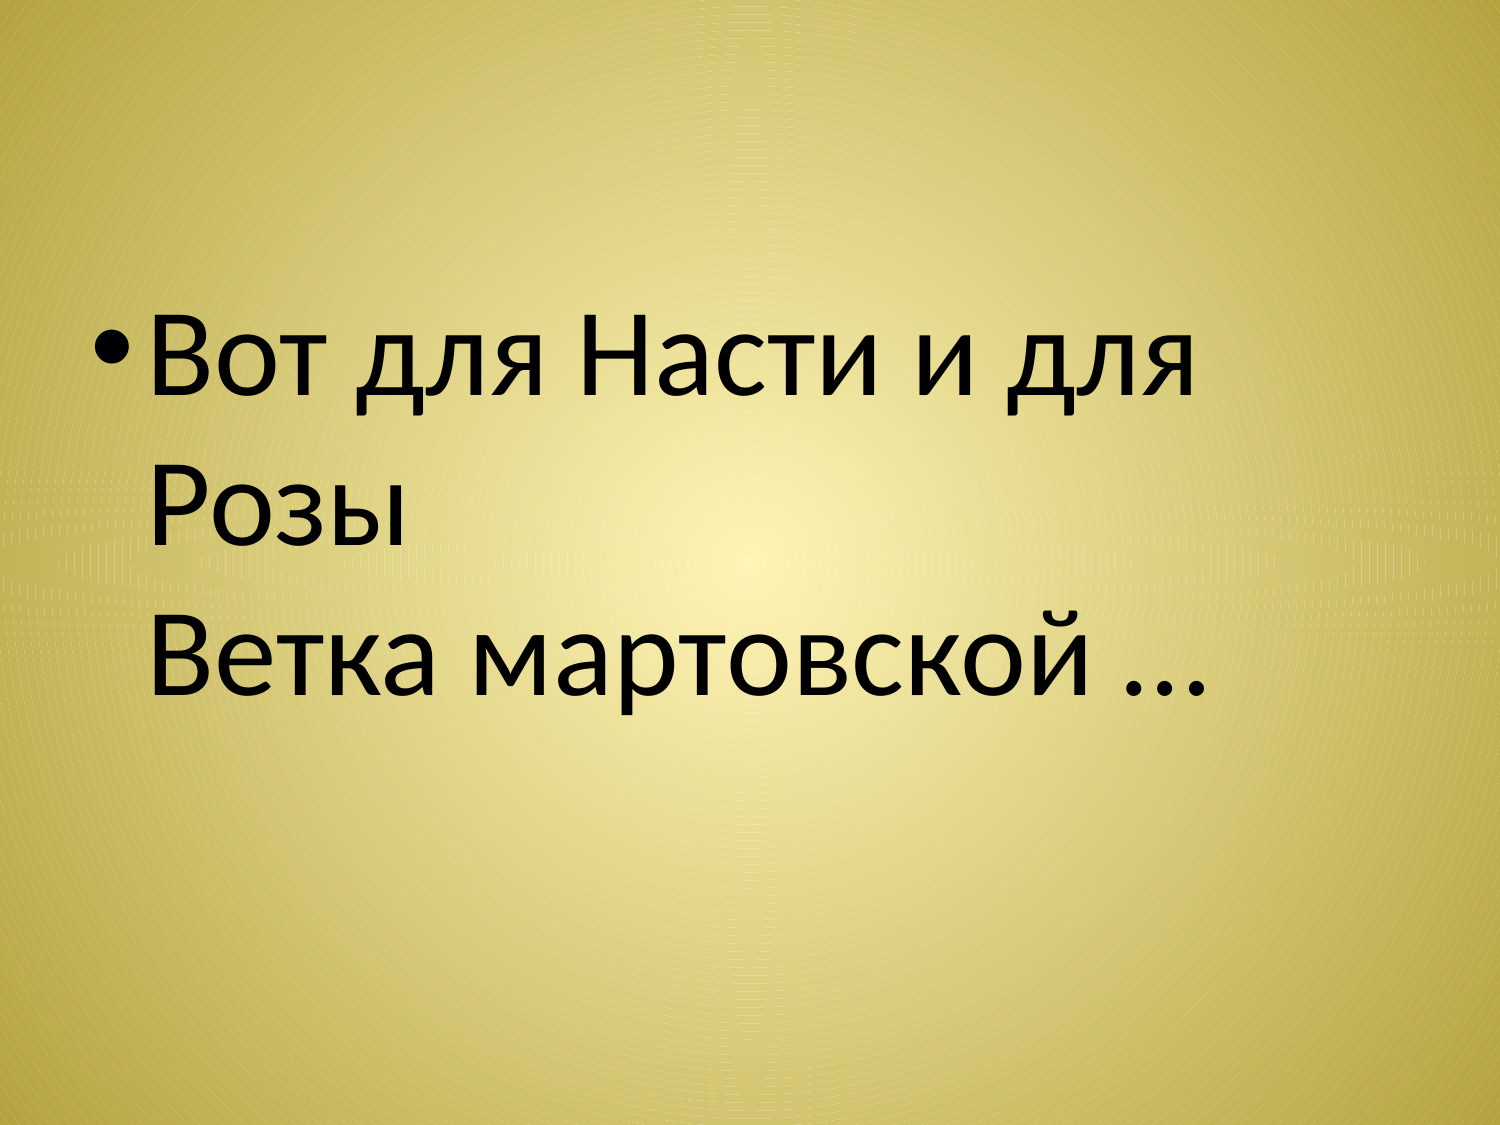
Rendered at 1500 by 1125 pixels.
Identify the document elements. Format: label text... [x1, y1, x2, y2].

list Вот для Насти и для Розы Ветка мартовской … [75, 262, 1425, 1005]
